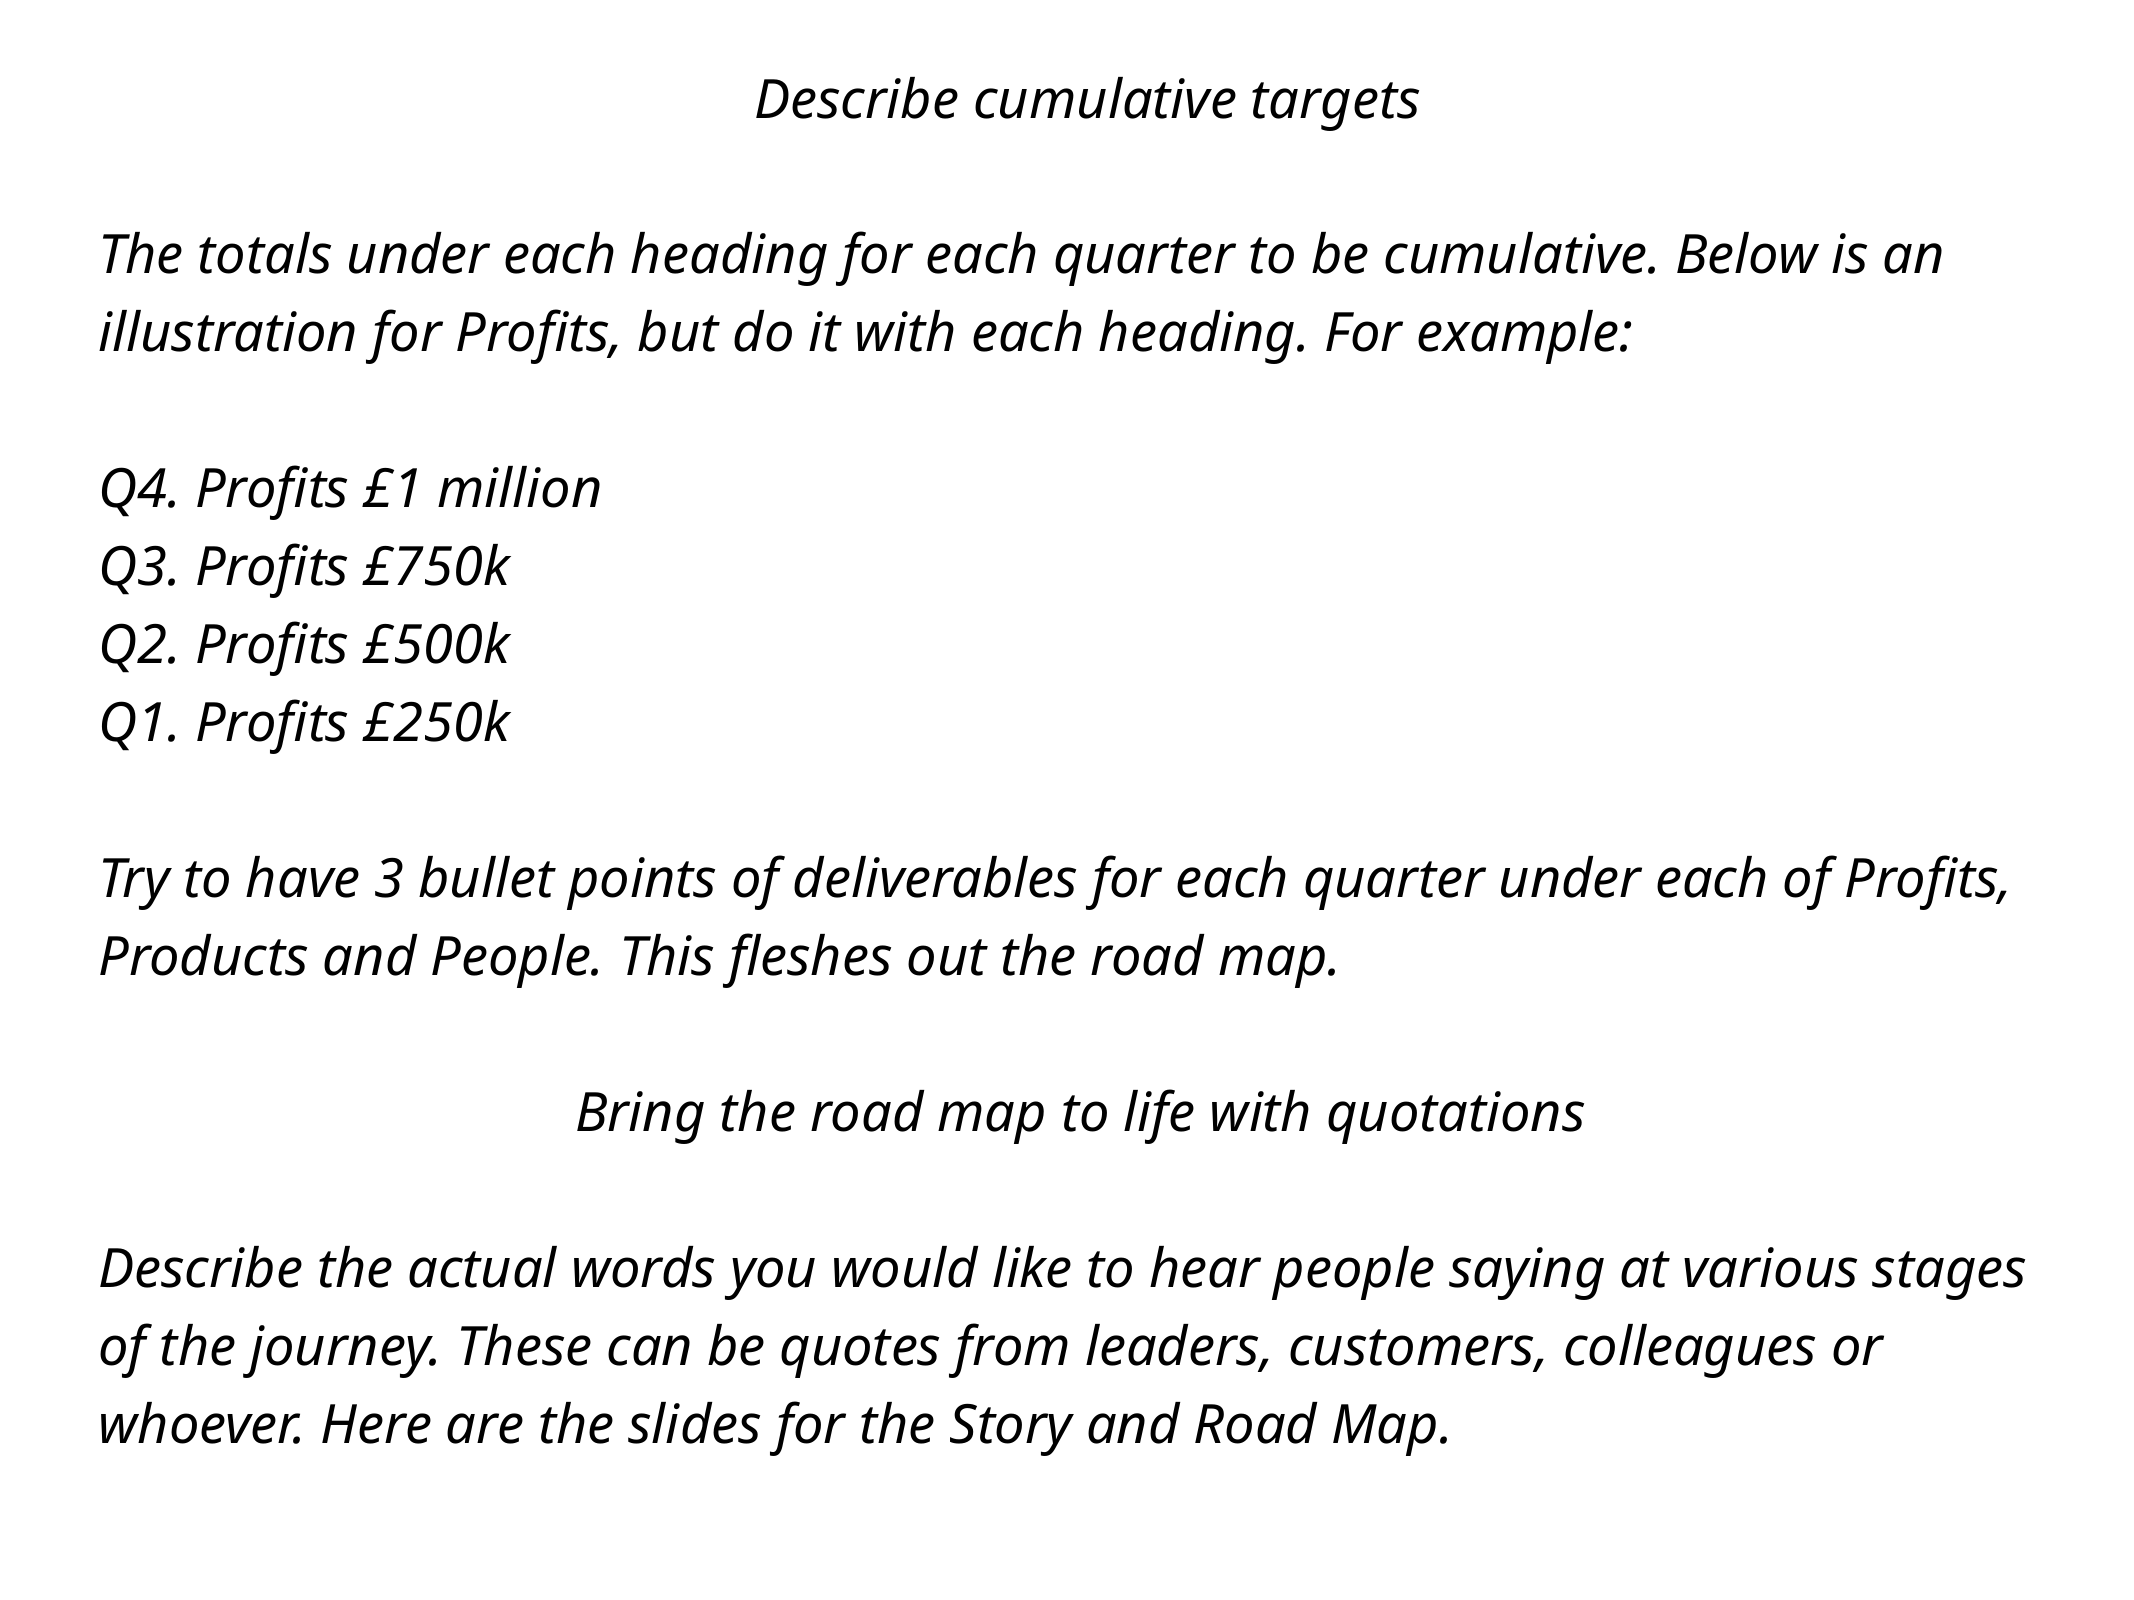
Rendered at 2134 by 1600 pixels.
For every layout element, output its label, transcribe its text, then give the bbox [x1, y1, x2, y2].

text_box Describe cumulative targets The totals under each heading for each quarter to be cumulative. Below is an illustration for Profits, but do it with each heading. For example: Q4. Profits £1 million Q3. Profits £750k Q2. Profits £500k Q1. Profits £250k Try to have 3 bullet points of deliverables for each quarter under each of Profits, Products and People. This fleshes out the road map. Bring the road map to life with quotations Describe the actual words you would like to hear people saying at various stages of the journey. These can be quotes from leaders, customers, colleagues or whoever. Here are the slides for the Story and Road Map. [89, 41, 2087, 1463]
